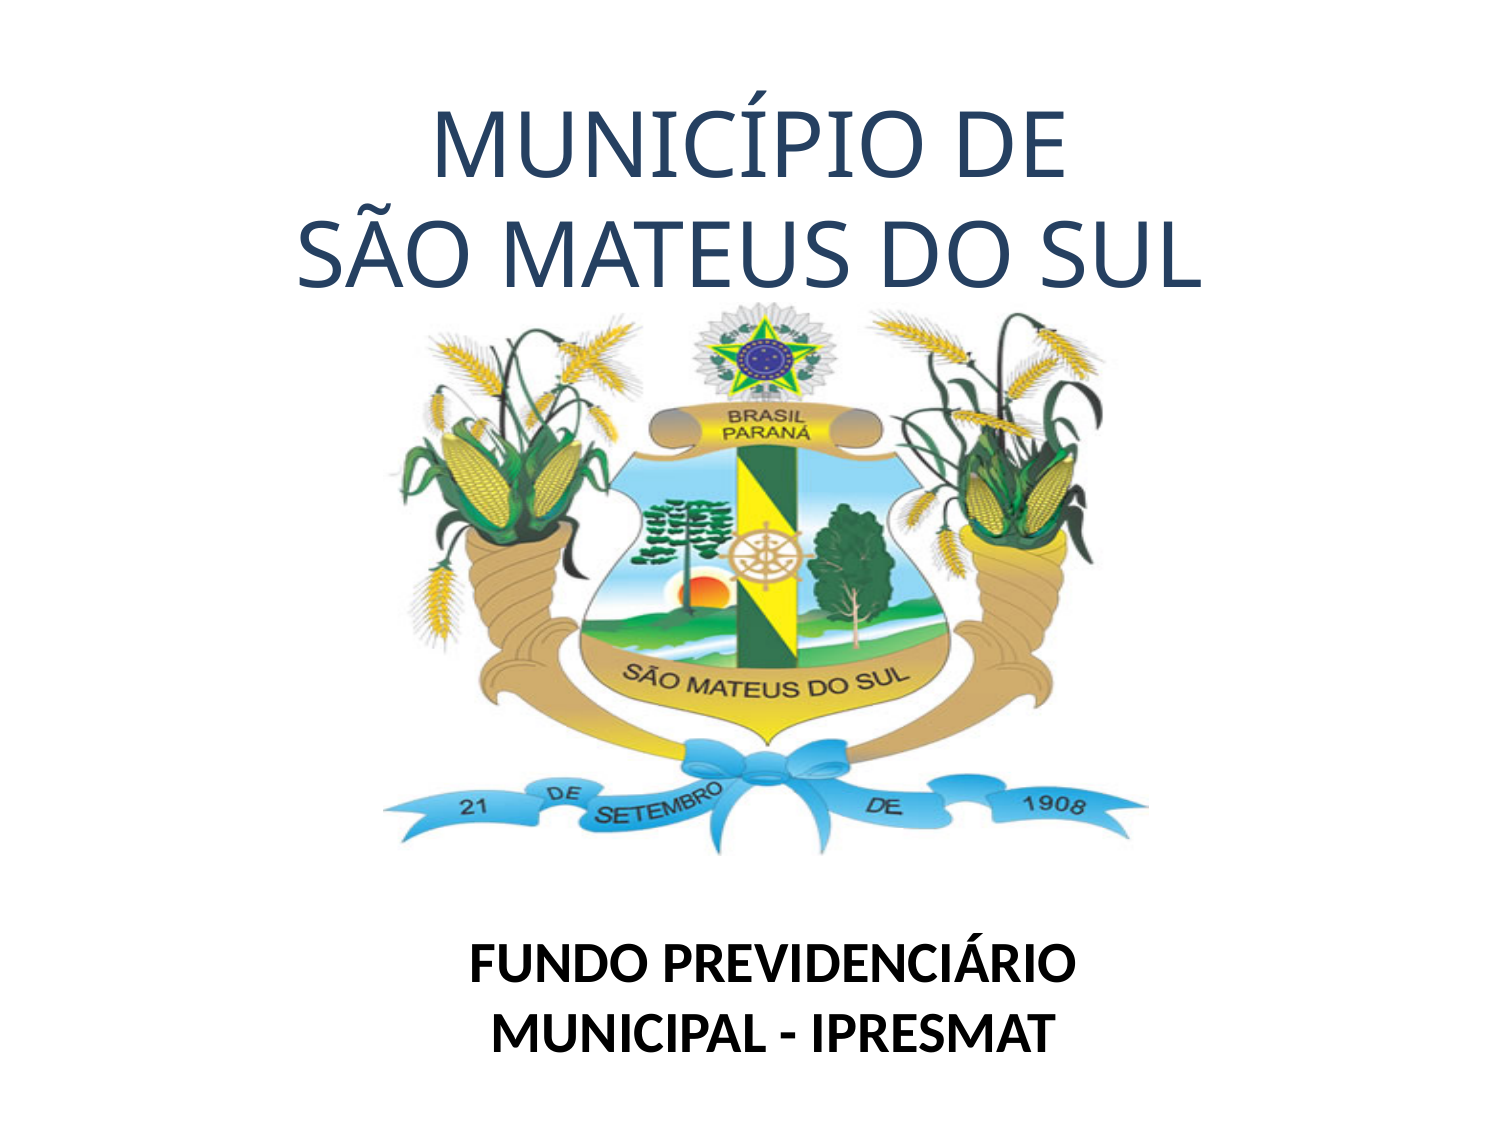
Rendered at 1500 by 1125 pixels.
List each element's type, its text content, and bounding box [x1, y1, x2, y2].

text_box FUNDO PREVIDENCIÁRIO MUNICIPAL - IPRESMAT [324, 916, 1223, 1072]
picture [383, 302, 1150, 857]
title MUNICÍPIO DE SÃO MATEUS DO SUL [112, 78, 1388, 315]
